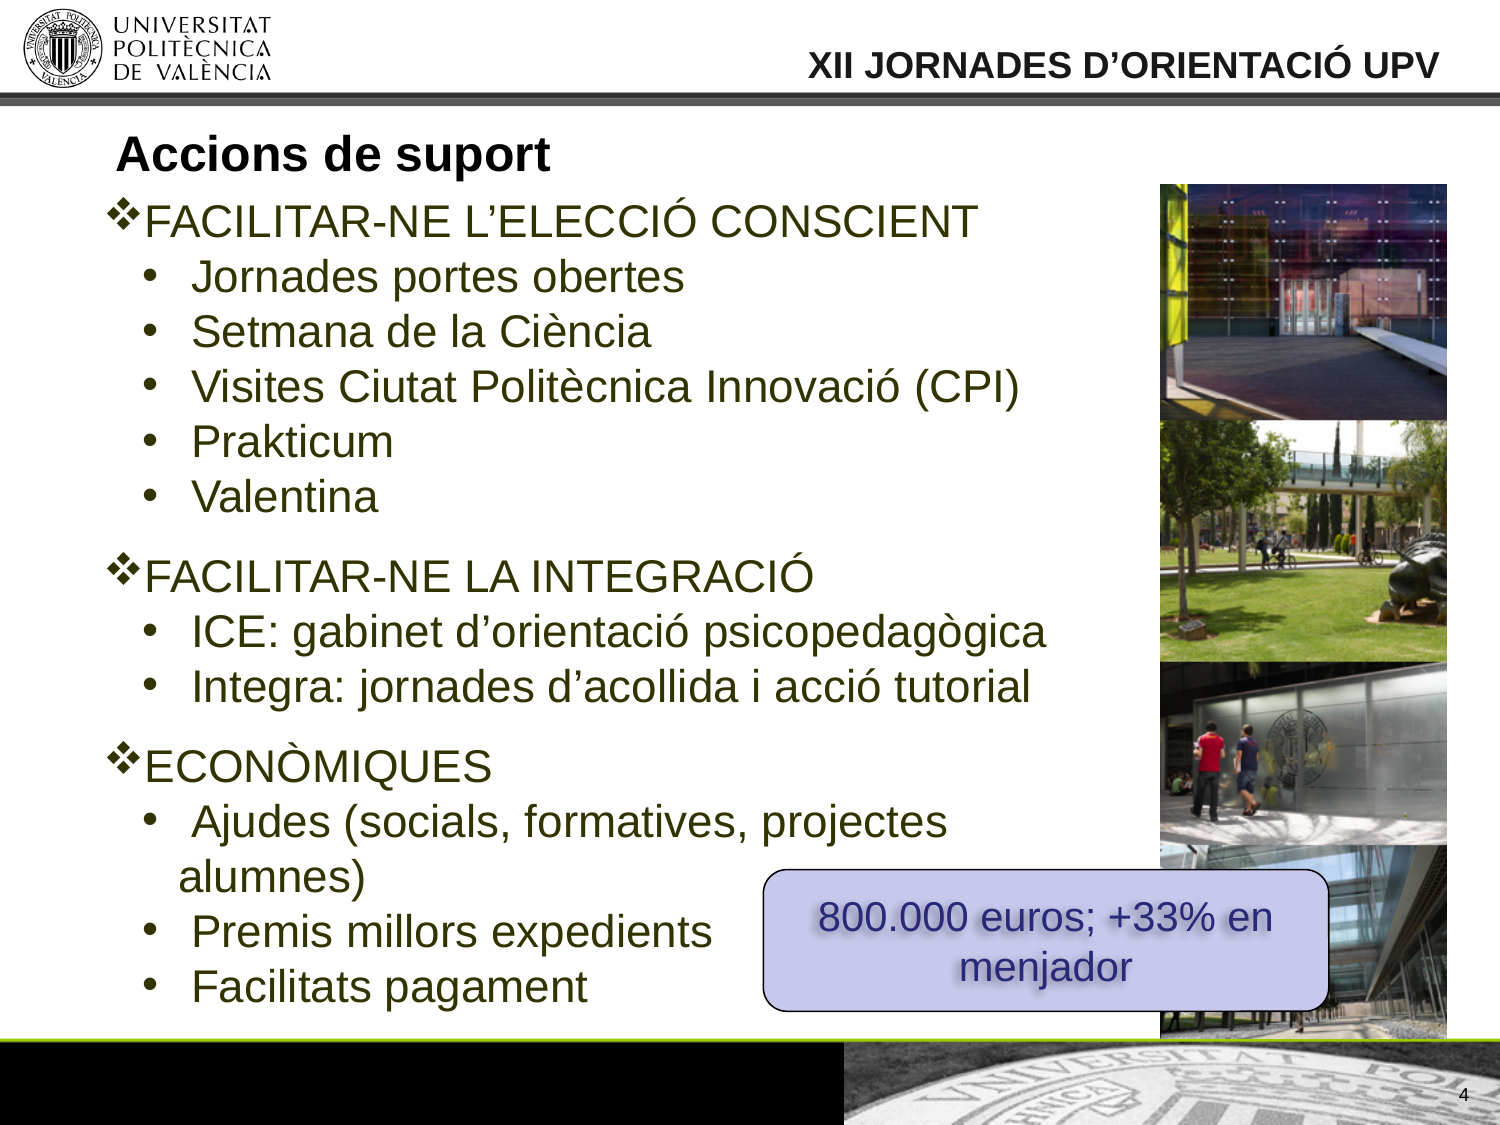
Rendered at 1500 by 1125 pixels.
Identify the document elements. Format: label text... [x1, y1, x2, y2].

text_box FACILITAR-NE L’ELECCIÓ CONSCIENT Jornades portes obertes Setmana de la Ciència Visites Ciutat Politècnica Innovació (CPI) Prakticum Valentina FACILITAR-NE LA INTEGRACIÓ ICE: gabinet d’orientació psicopedagògica Integra: jornades d’acollida i acció tutorial ECONÒMIQUES Ajudes (socials, formatives, projectes alumnes) Premis millors expedients Facilitats pagament [88, 184, 1158, 1019]
picture [0, 107, 1500, 1125]
picture [0, 0, 1500, 99]
title Accions de suport [100, 113, 912, 184]
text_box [763, 869, 1330, 1012]
text_box 4 [1399, 1074, 1485, 1125]
text_box XII JORNADES D’ORIENTACIÓ UPV [454, 34, 1456, 94]
